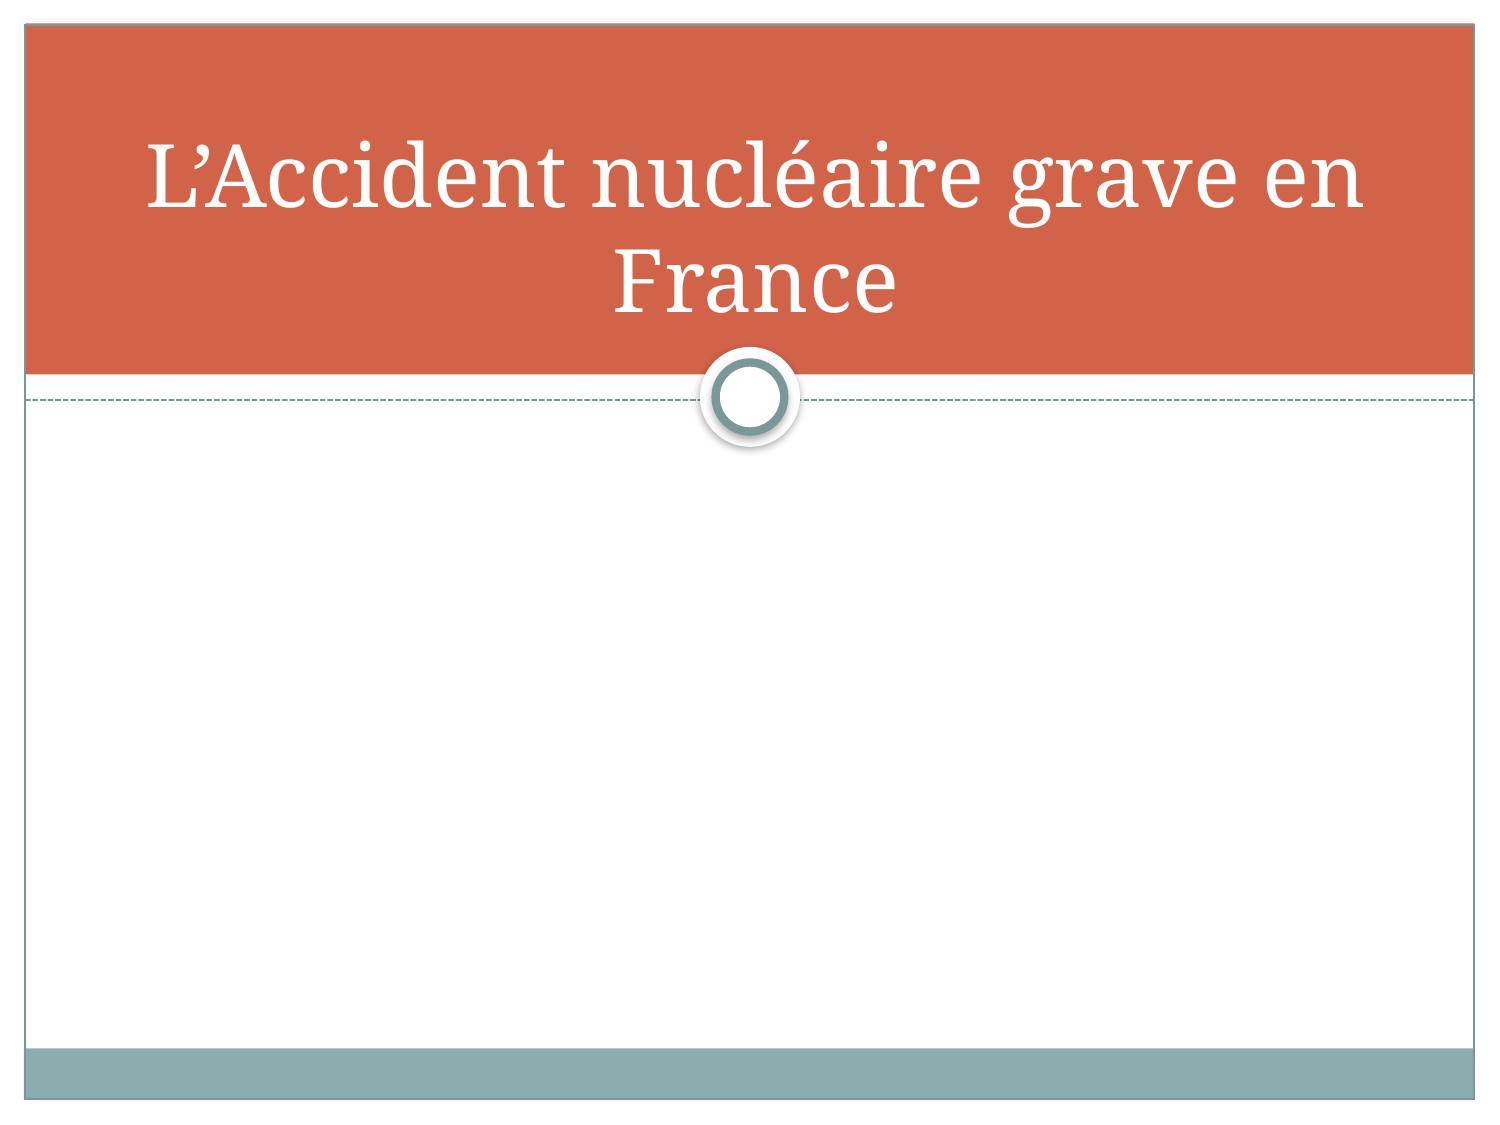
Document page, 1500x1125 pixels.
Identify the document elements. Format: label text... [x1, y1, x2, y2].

title L’Accident nucléaire grave en France [118, 87, 1394, 338]
